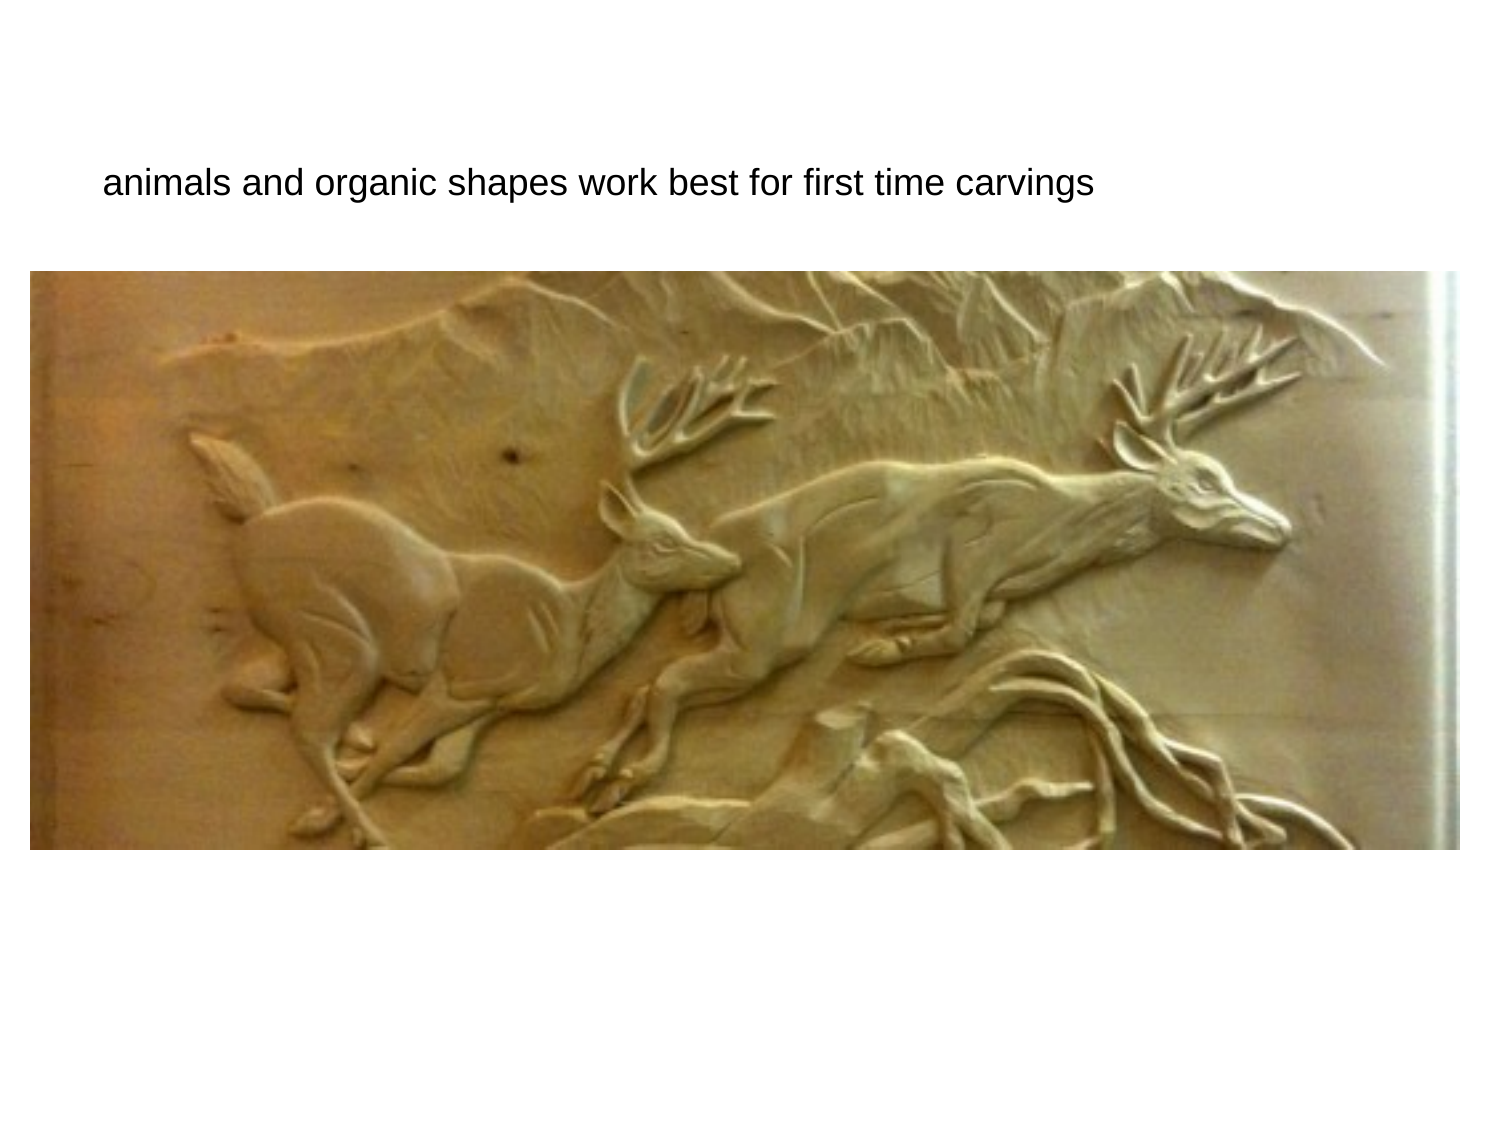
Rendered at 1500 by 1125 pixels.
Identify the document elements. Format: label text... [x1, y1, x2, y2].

text_box animals and organic shapes work best for first time carvings [87, 143, 1402, 219]
picture [30, 270, 1460, 850]
